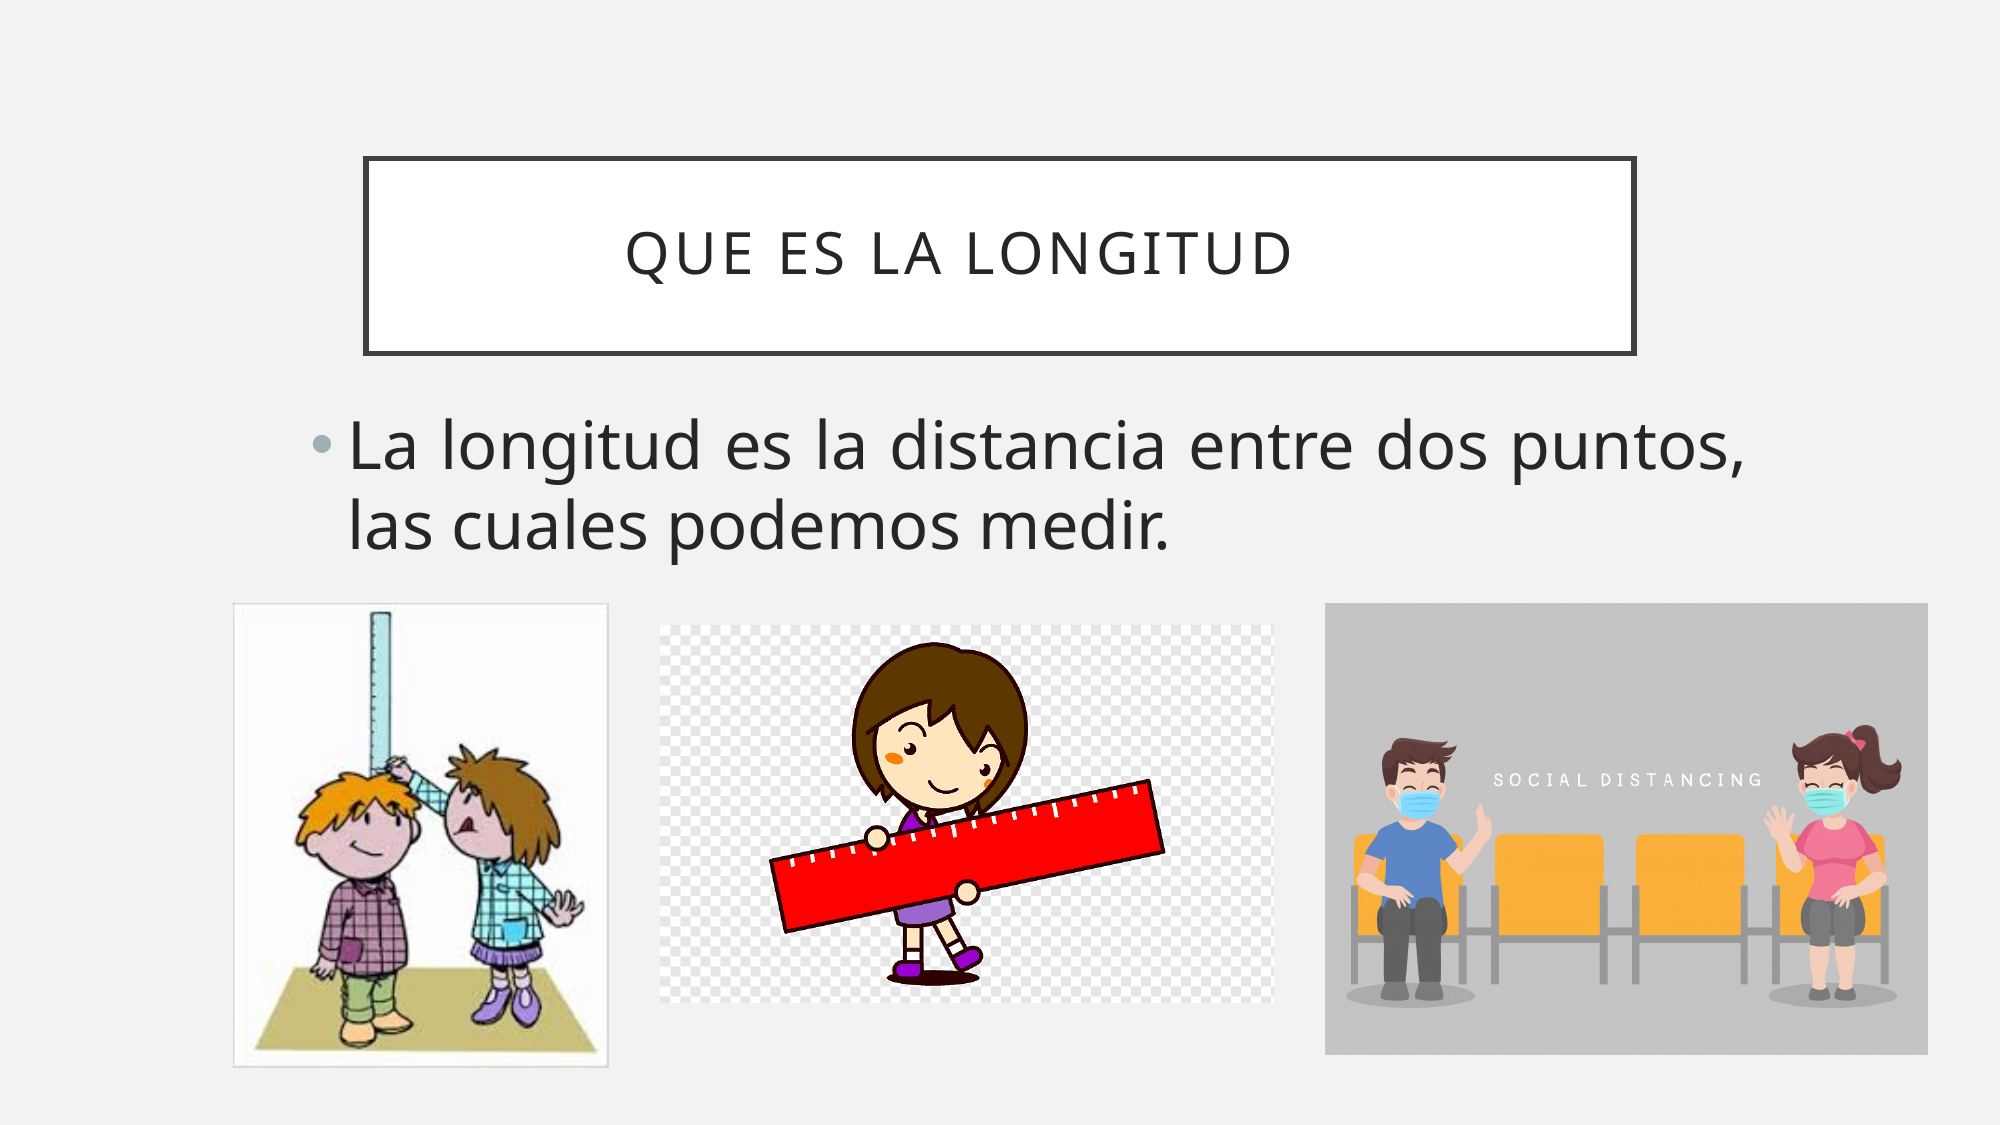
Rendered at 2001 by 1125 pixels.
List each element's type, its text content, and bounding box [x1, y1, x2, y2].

picture [660, 625, 1274, 1003]
picture [1324, 603, 1928, 1055]
list La longitud es la distancia entre dos puntos, las cuales podemos medir. [295, 395, 1765, 905]
title Que es la longitud [363, 156, 1637, 356]
picture [233, 603, 609, 1068]
